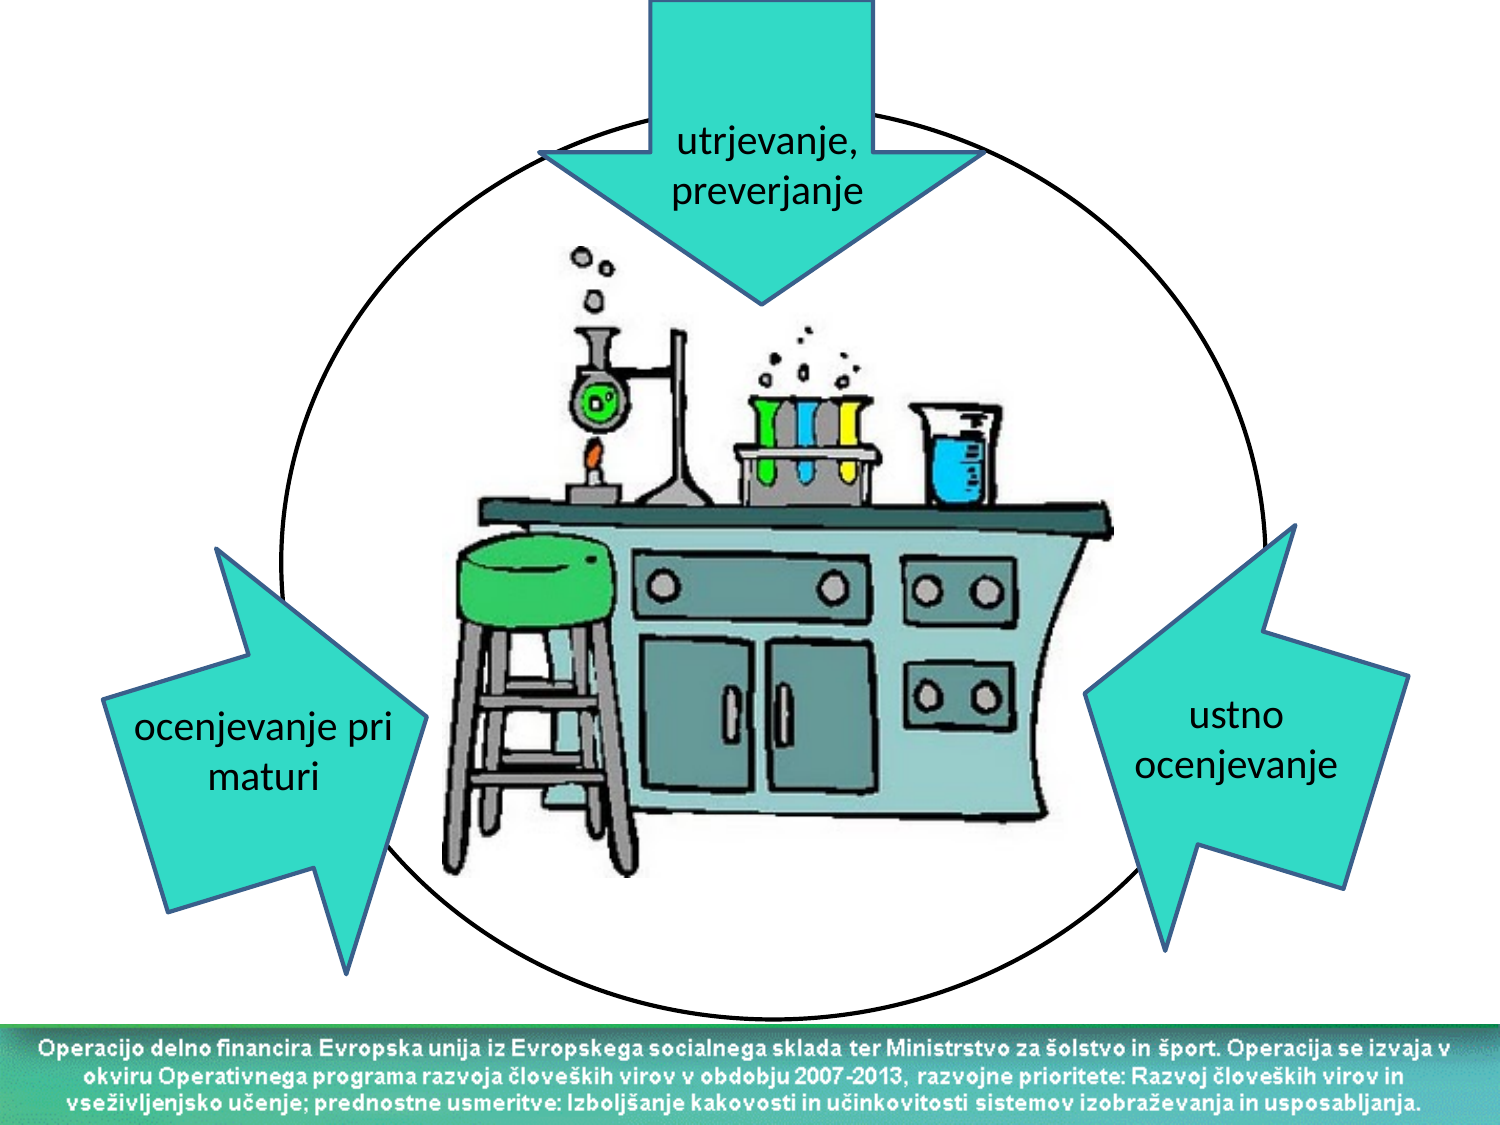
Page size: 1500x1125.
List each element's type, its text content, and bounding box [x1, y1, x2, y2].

text_box [556, 119, 644, 150]
text_box [123, 546, 398, 691]
text_box [279, 157, 1138, 1022]
text_box ustno ocenjevanje [1118, 679, 1383, 795]
text_box ocenjevanje pri maturi [117, 691, 411, 807]
text_box [1118, 523, 1411, 767]
text_box utrjevanje, preverjanje [644, 105, 891, 221]
text_box [648, 0, 876, 105]
text_box [1118, 795, 1375, 953]
text_box [856, 116, 1268, 663]
text_box [133, 807, 401, 977]
text_box [537, 150, 888, 244]
text_box [100, 692, 117, 753]
text_box [891, 150, 987, 219]
text_box [411, 701, 429, 775]
picture [441, 245, 1114, 878]
picture [0, 0, 1500, 1125]
